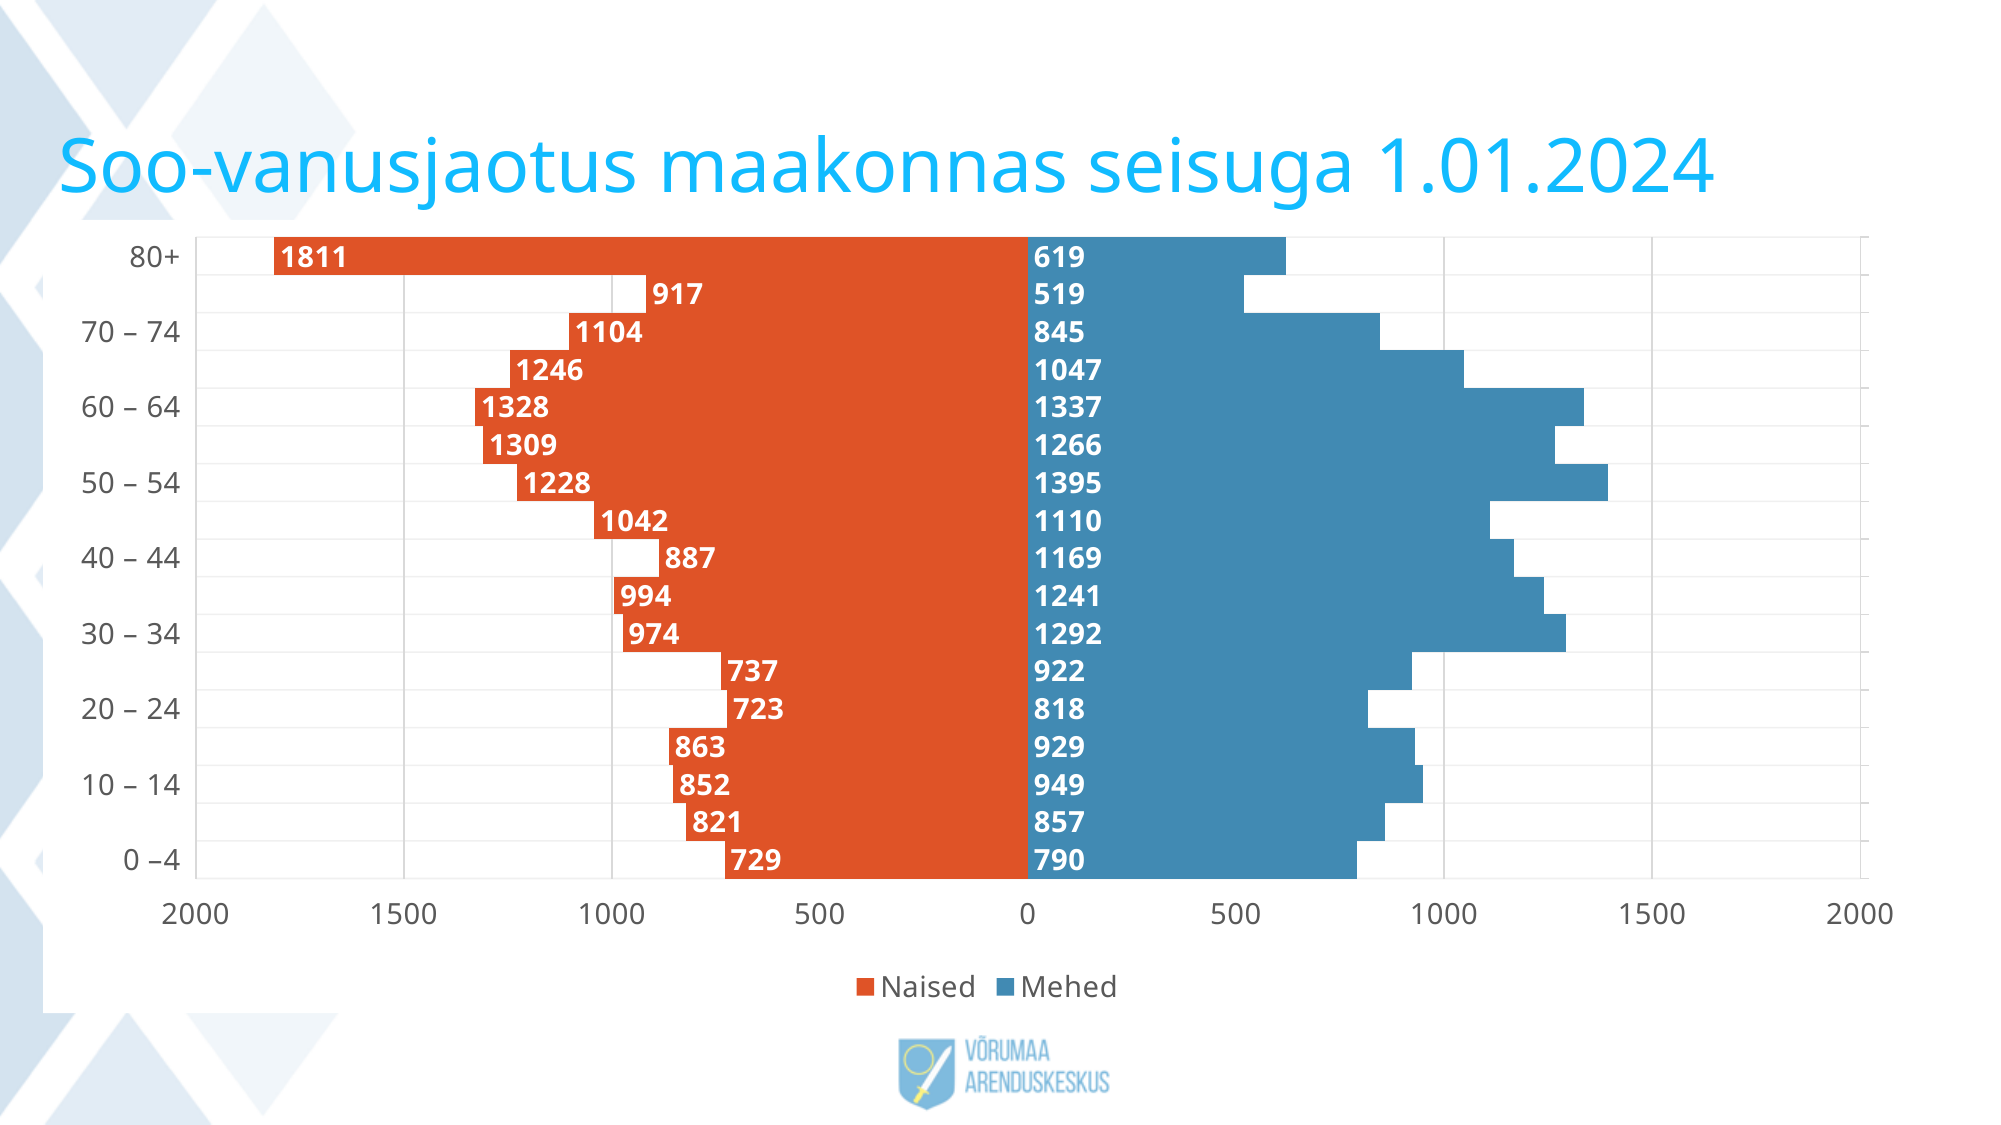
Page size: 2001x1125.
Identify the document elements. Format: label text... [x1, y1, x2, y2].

picture [0, 0, 2001, 1125]
text_box Soo-vanusjaotus maakonnas seisuga 1.01.2024 [43, 59, 1933, 219]
chart [43, 219, 1933, 1014]
